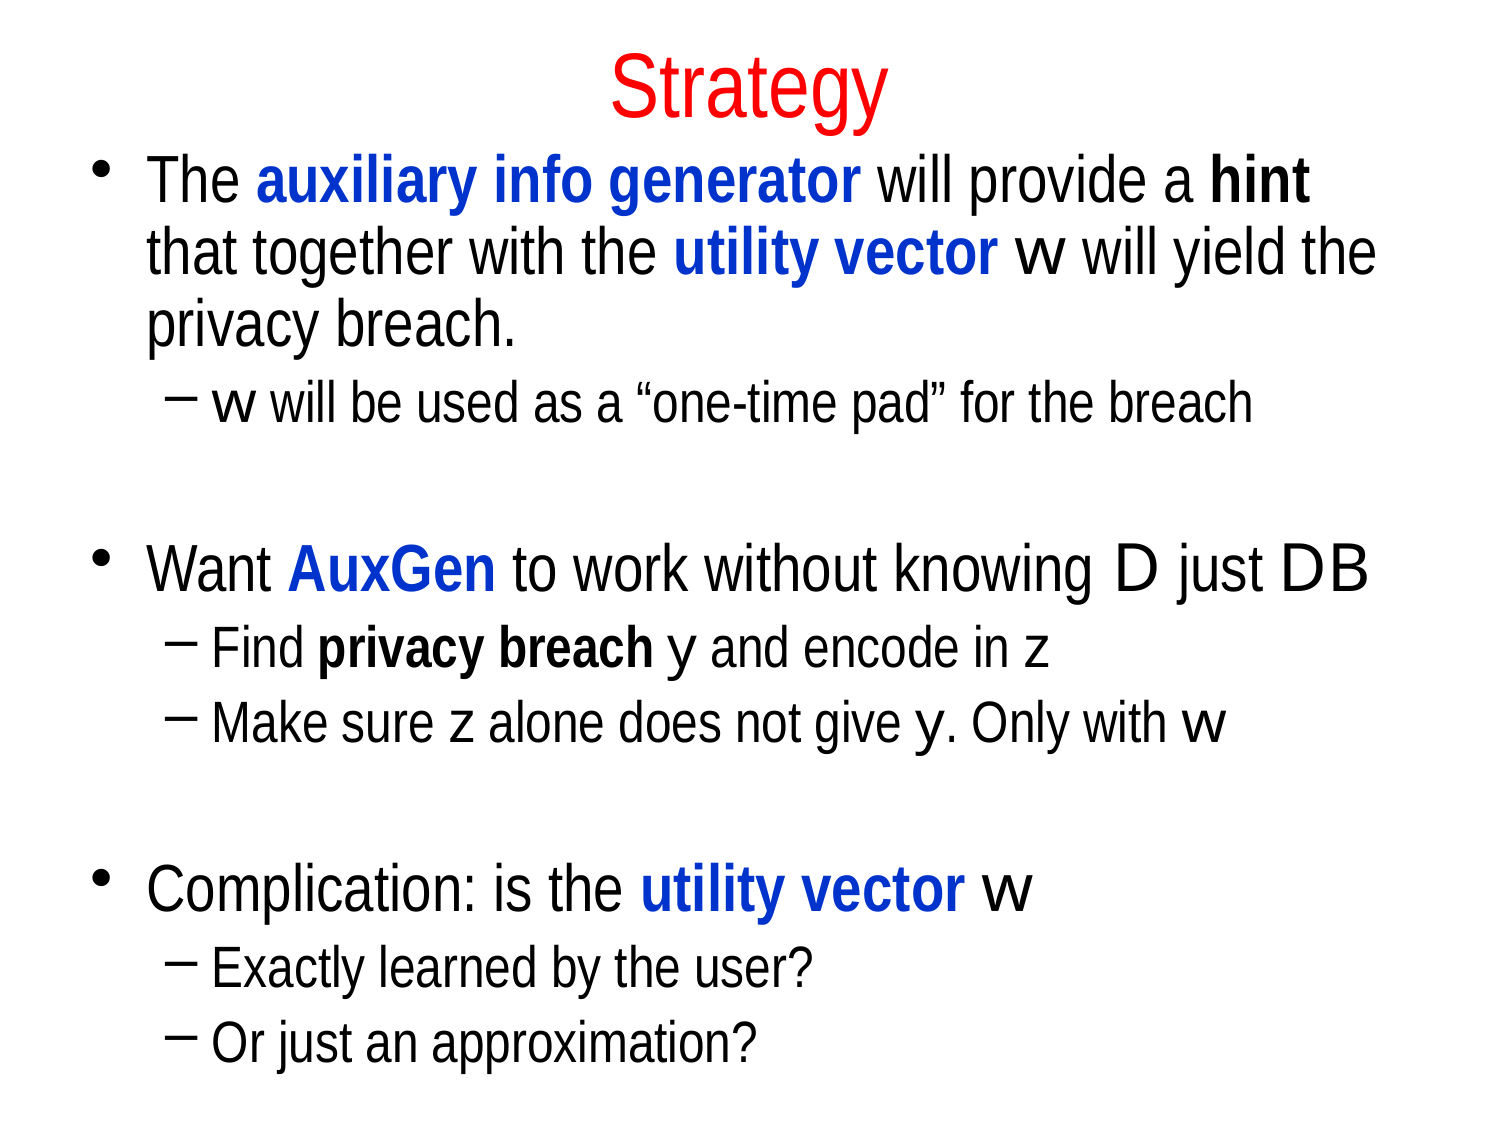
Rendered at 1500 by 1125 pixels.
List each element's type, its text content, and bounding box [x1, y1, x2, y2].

title Strategy [74, 0, 1426, 137]
list The auxiliary info generator will provide a hint that together with the utility vector w will yield the privacy breach. w will be used as a “one-time pad” for the breach Want AuxGen to work without knowing D just DB Find privacy breach y and encode in z Make sure z alone does not give y. Only with w Complication: is the utility vector w Exactly learned by the user? Or just an approximation? [74, 137, 1426, 1038]
